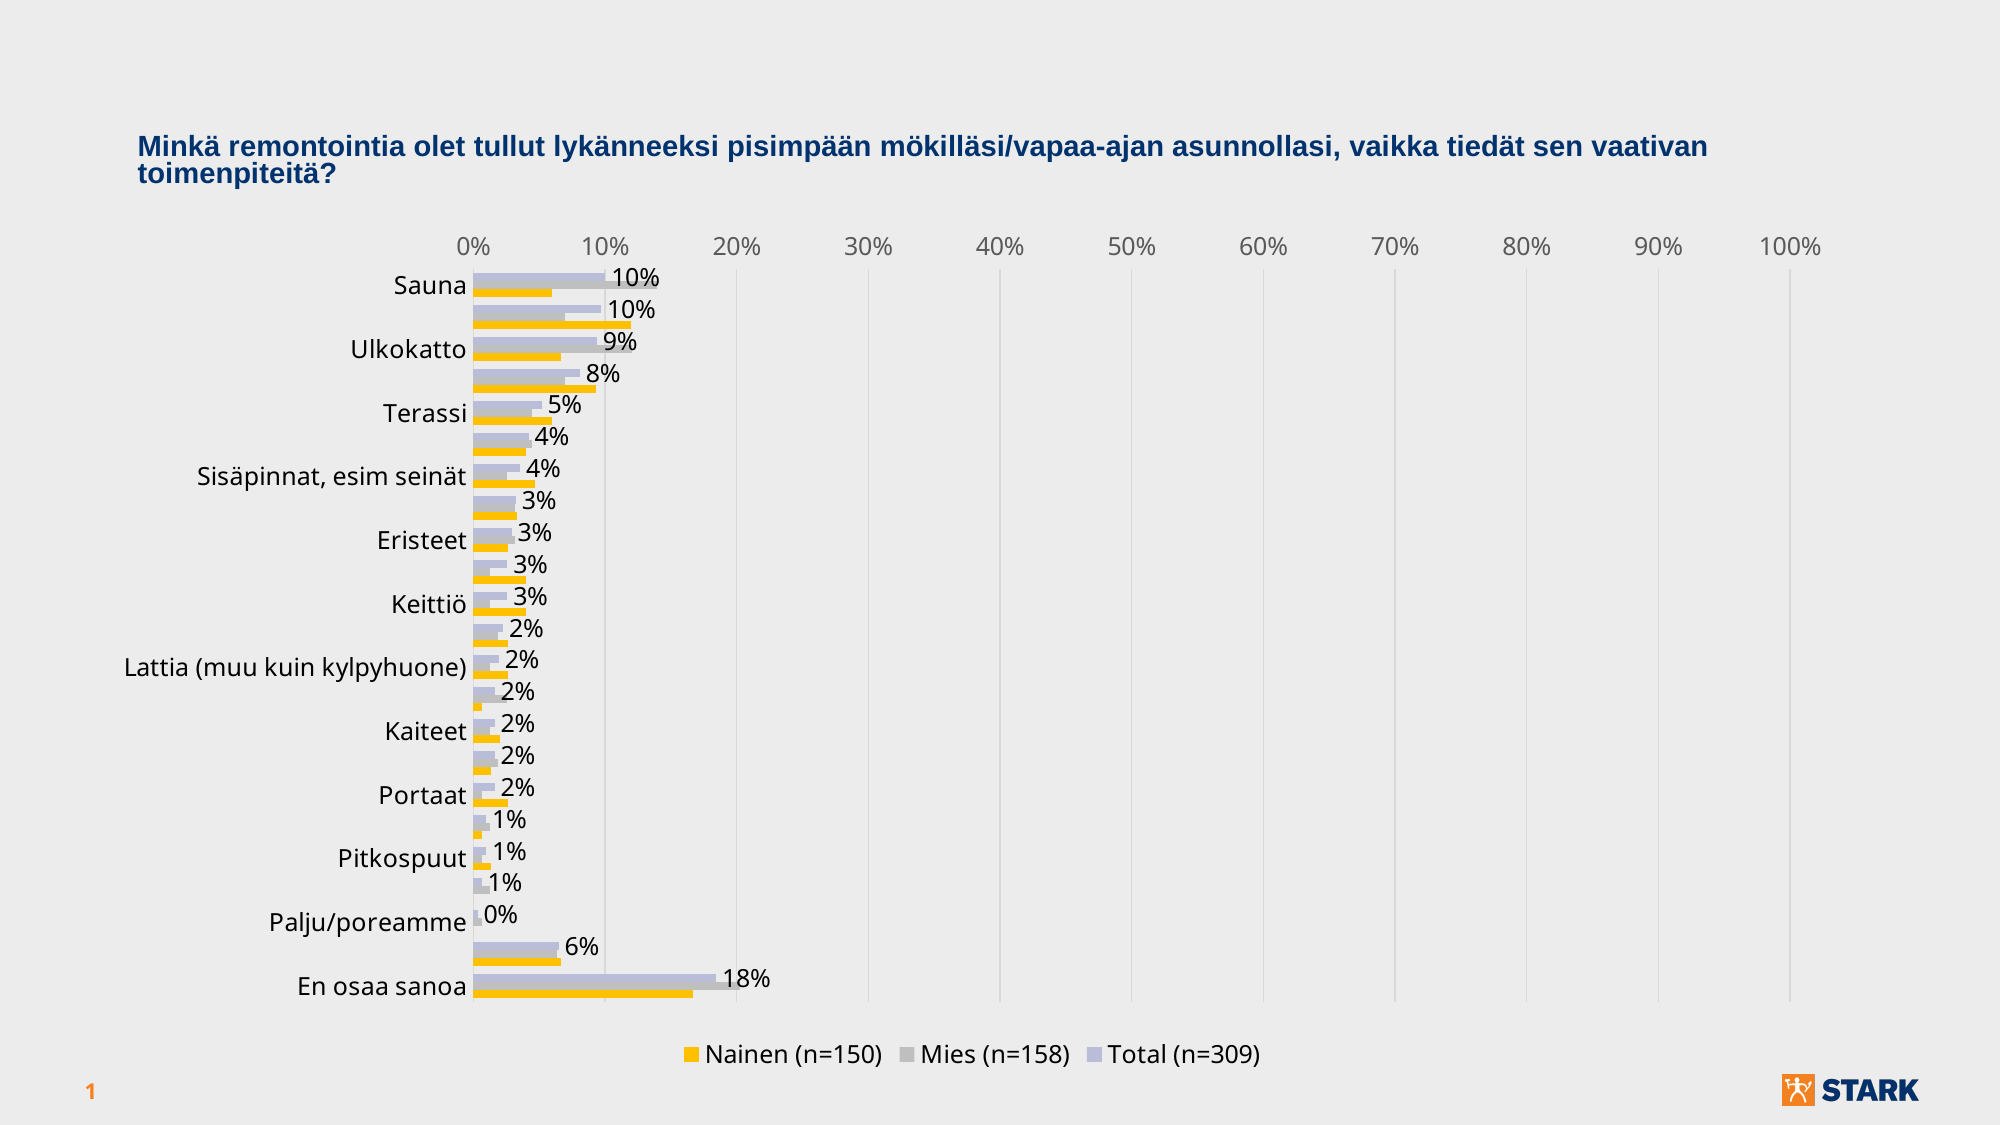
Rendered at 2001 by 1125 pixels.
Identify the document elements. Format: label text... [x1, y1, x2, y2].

slide_number 1 [84, 1066, 138, 1120]
picture [1782, 1074, 1919, 1106]
list Minkä remontointia olet tullut lykänneeksi pisimpään mökilläsi/vapaa-ajan asunnollasi, vaikka tiedät sen vaativan toimenpiteitä? [137, 133, 1907, 171]
chart [88, 211, 1857, 1078]
